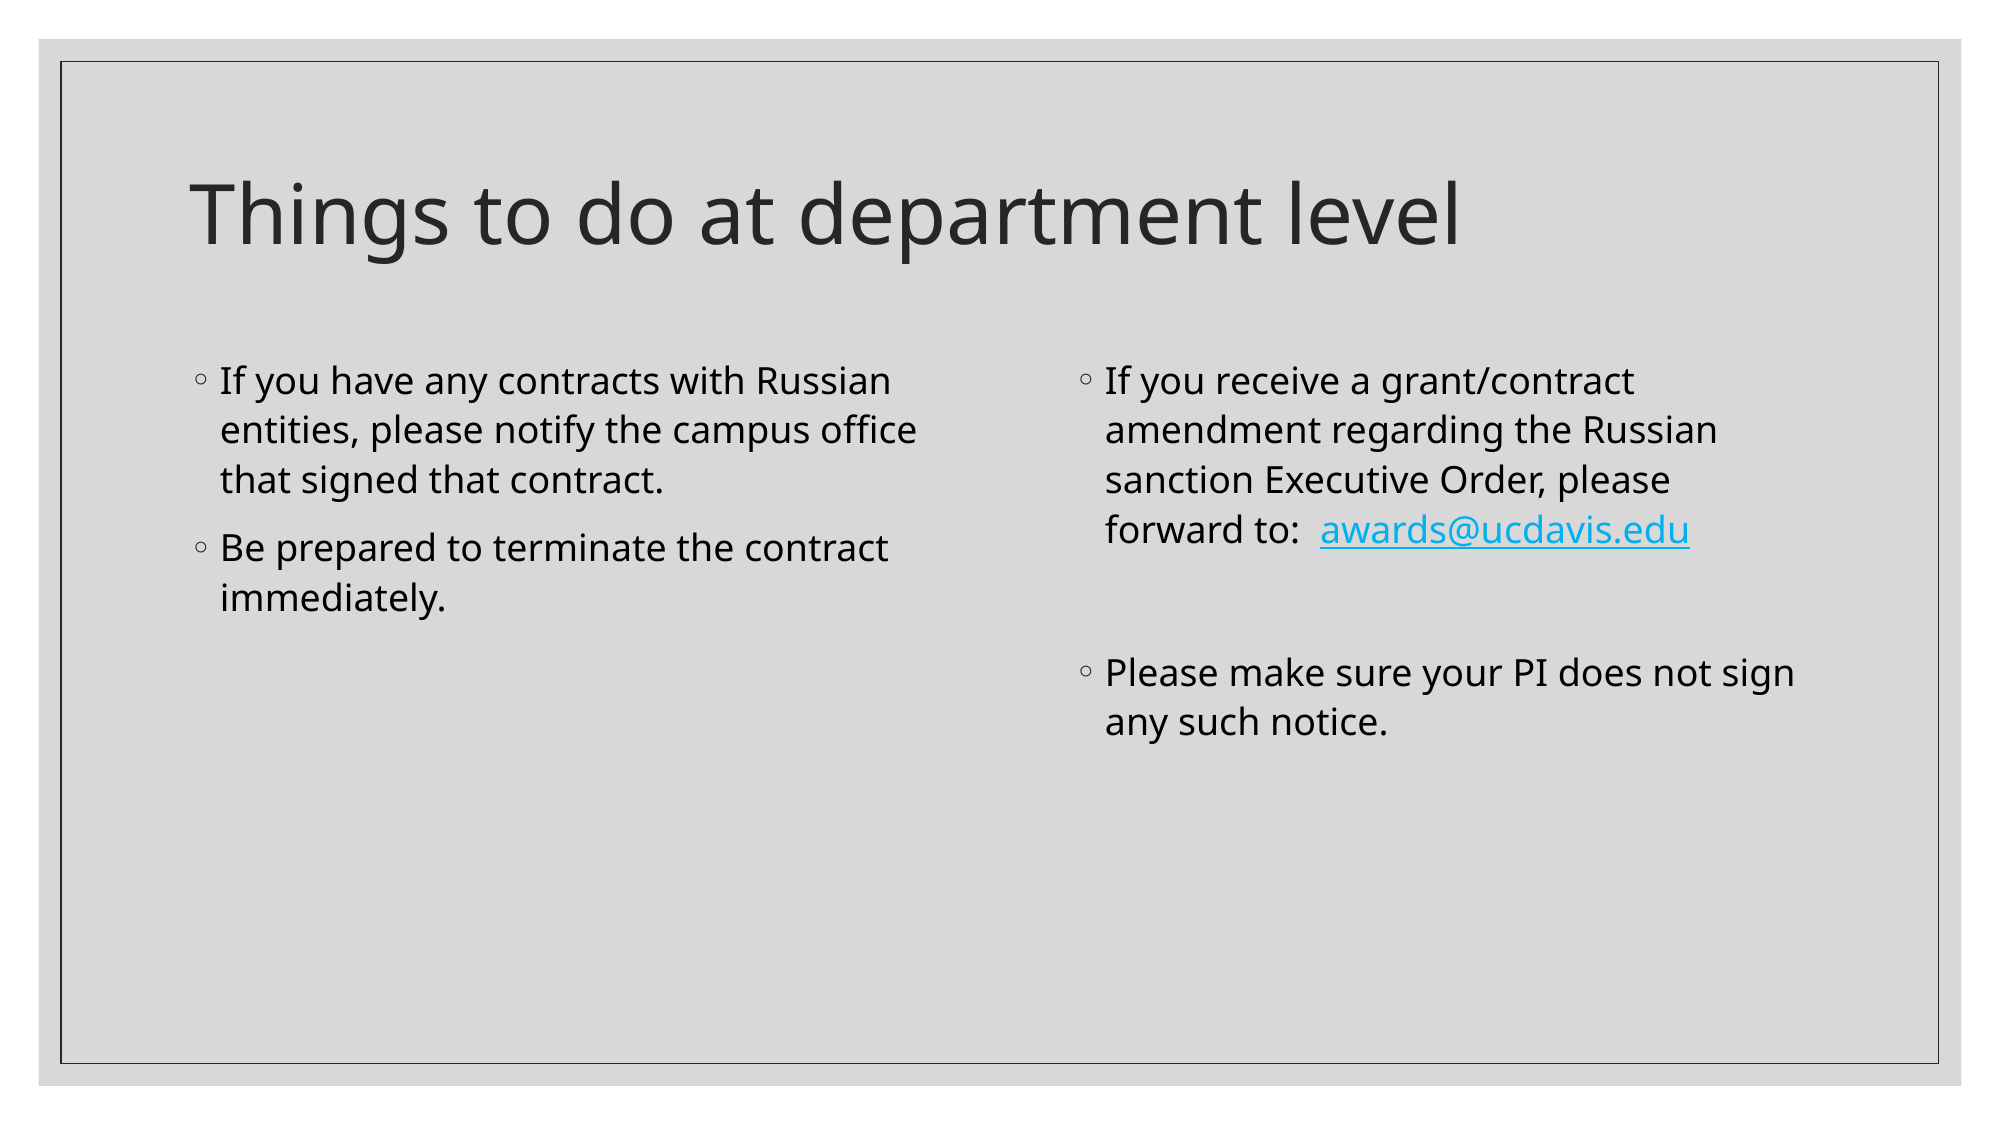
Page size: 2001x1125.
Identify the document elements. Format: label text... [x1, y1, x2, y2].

list If you have any contracts with Russian entities, please notify the campus office that signed that contract. Be prepared to terminate the contract immediately. [174, 345, 940, 960]
title Things to do at department level [174, 105, 1825, 331]
list If you receive a grant/contract amendment regarding the Russian sanction Executive Order, please forward to: awards@ucdavis.edu Please make sure your PI does not sign any such notice. [1059, 345, 1825, 960]
